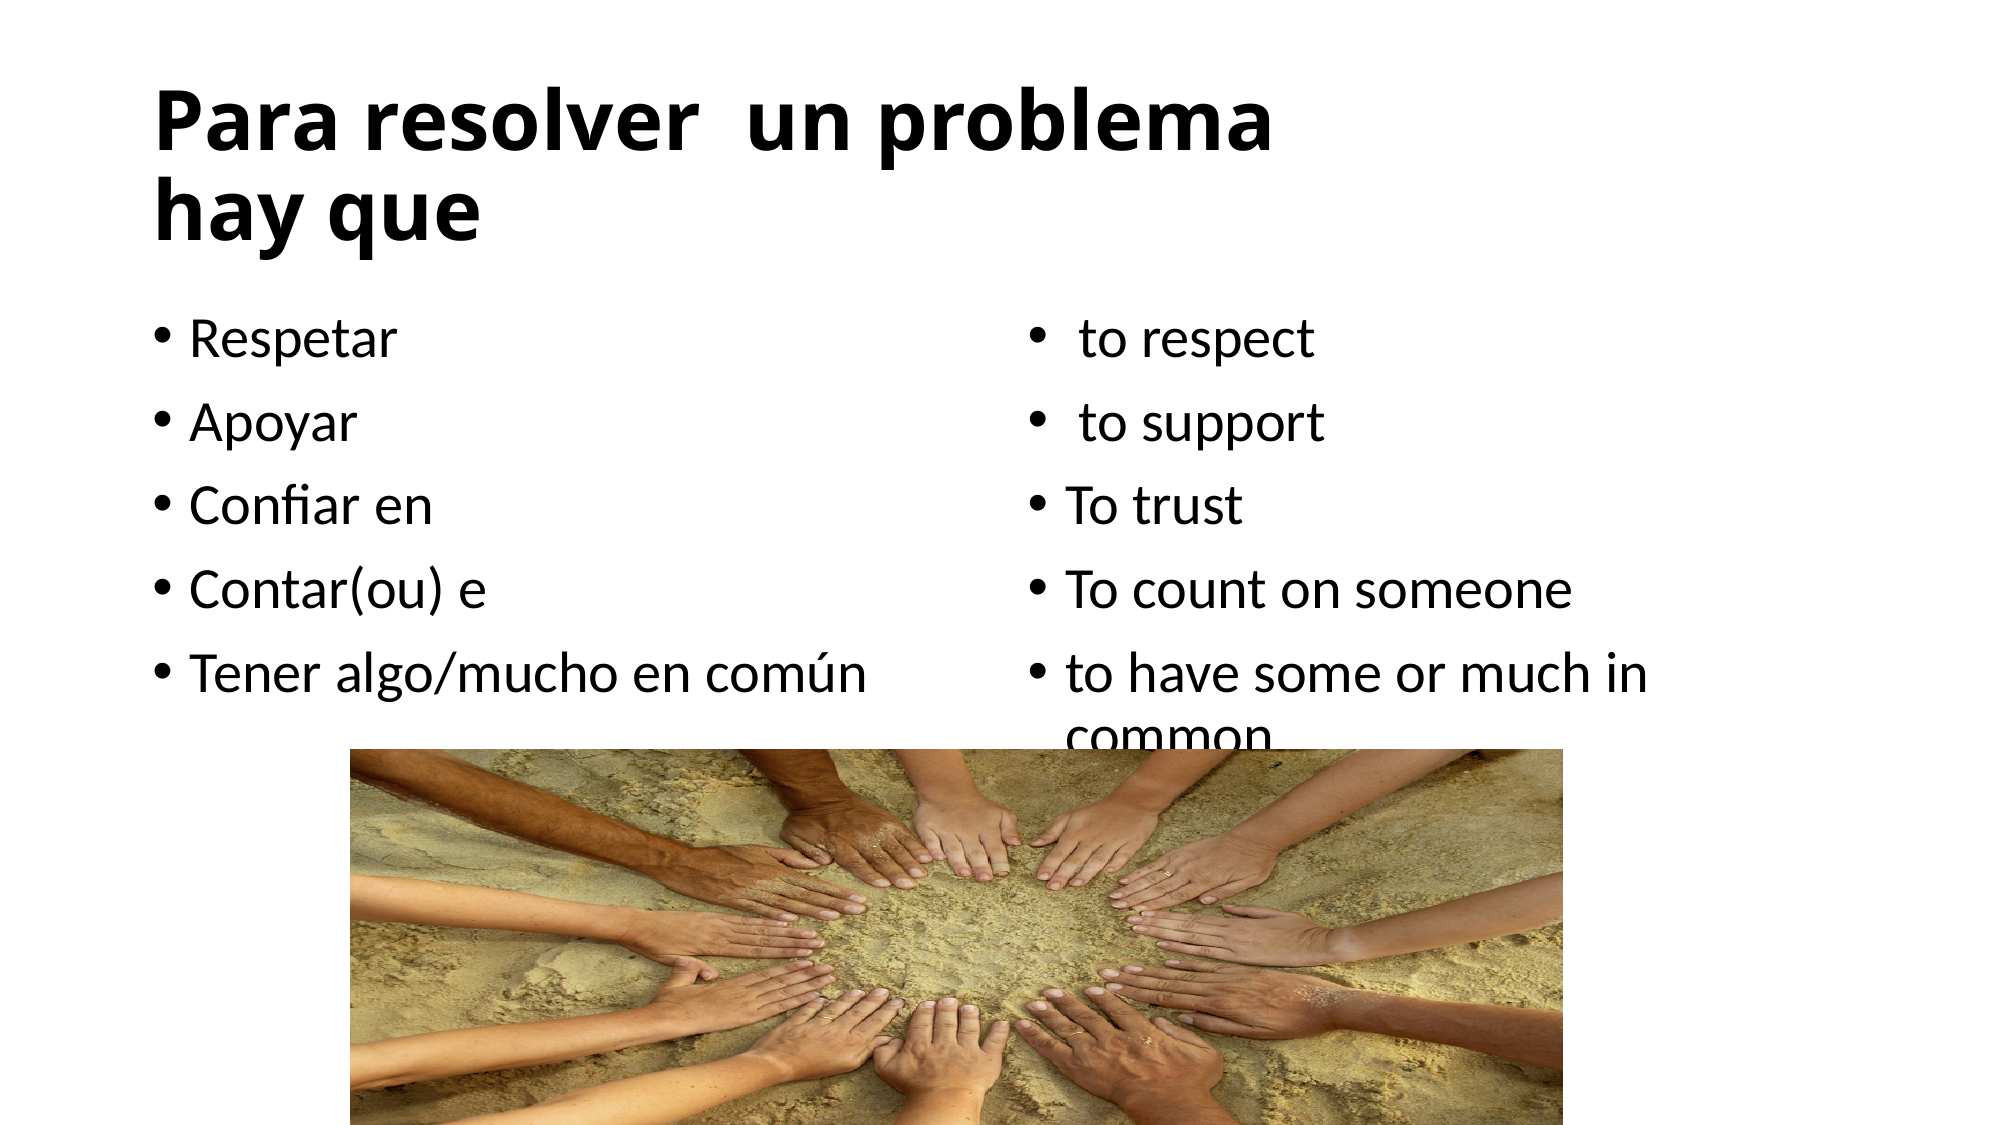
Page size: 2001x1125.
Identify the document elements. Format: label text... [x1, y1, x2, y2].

title Para resolver un problema hay que [137, 59, 1863, 278]
picture [349, 749, 1563, 1125]
list to respect to support To trust To count on someone to have some or much in common [1012, 299, 1863, 1014]
list Respetar Apoyar Confiar en Contar(ou) e Tener algo/mucho en común [137, 299, 988, 1014]
